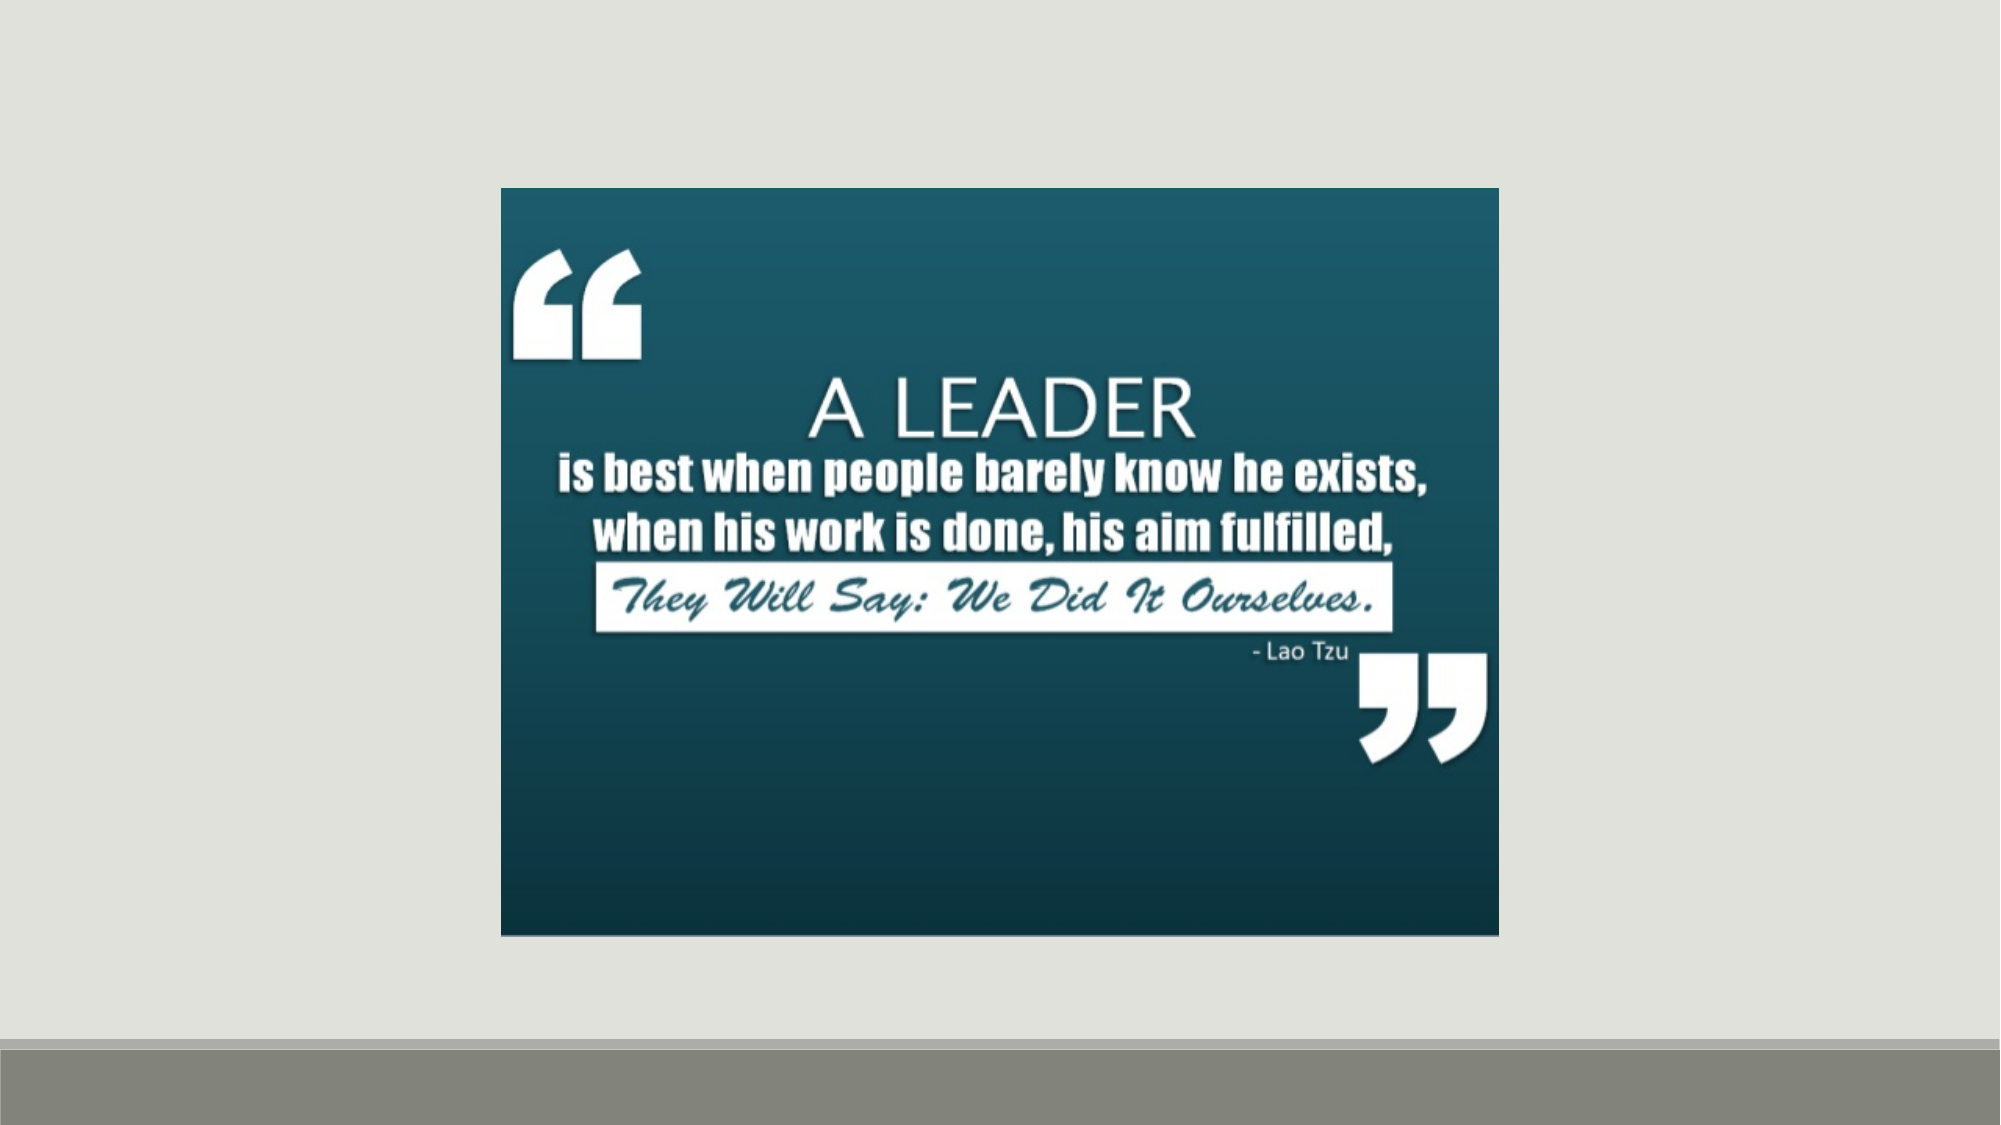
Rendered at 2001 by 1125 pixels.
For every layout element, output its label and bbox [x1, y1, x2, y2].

picture [500, 187, 1499, 938]
